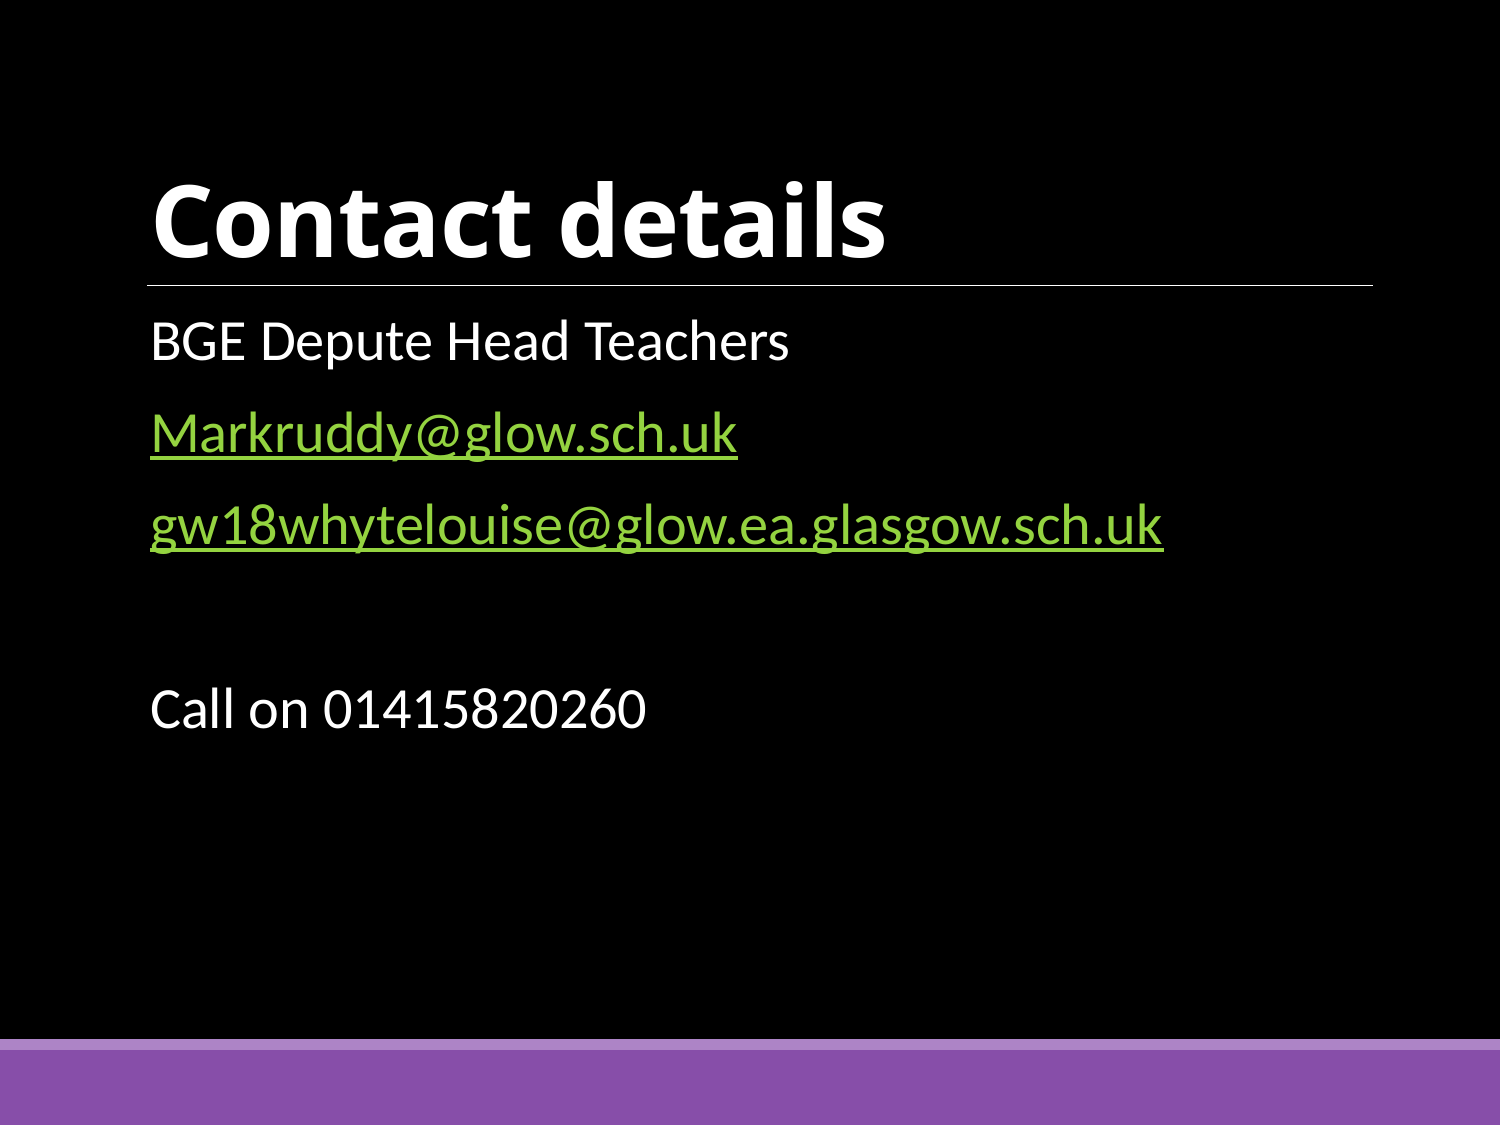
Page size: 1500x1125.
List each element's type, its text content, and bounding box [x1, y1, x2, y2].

list BGE Depute Head Teachers Markruddy@glow.sch.uk gw18whytelouise@glow.ea.glasgow.sch.uk Call on 01415820260 [135, 302, 1373, 963]
title Contact details [135, 47, 1373, 285]
